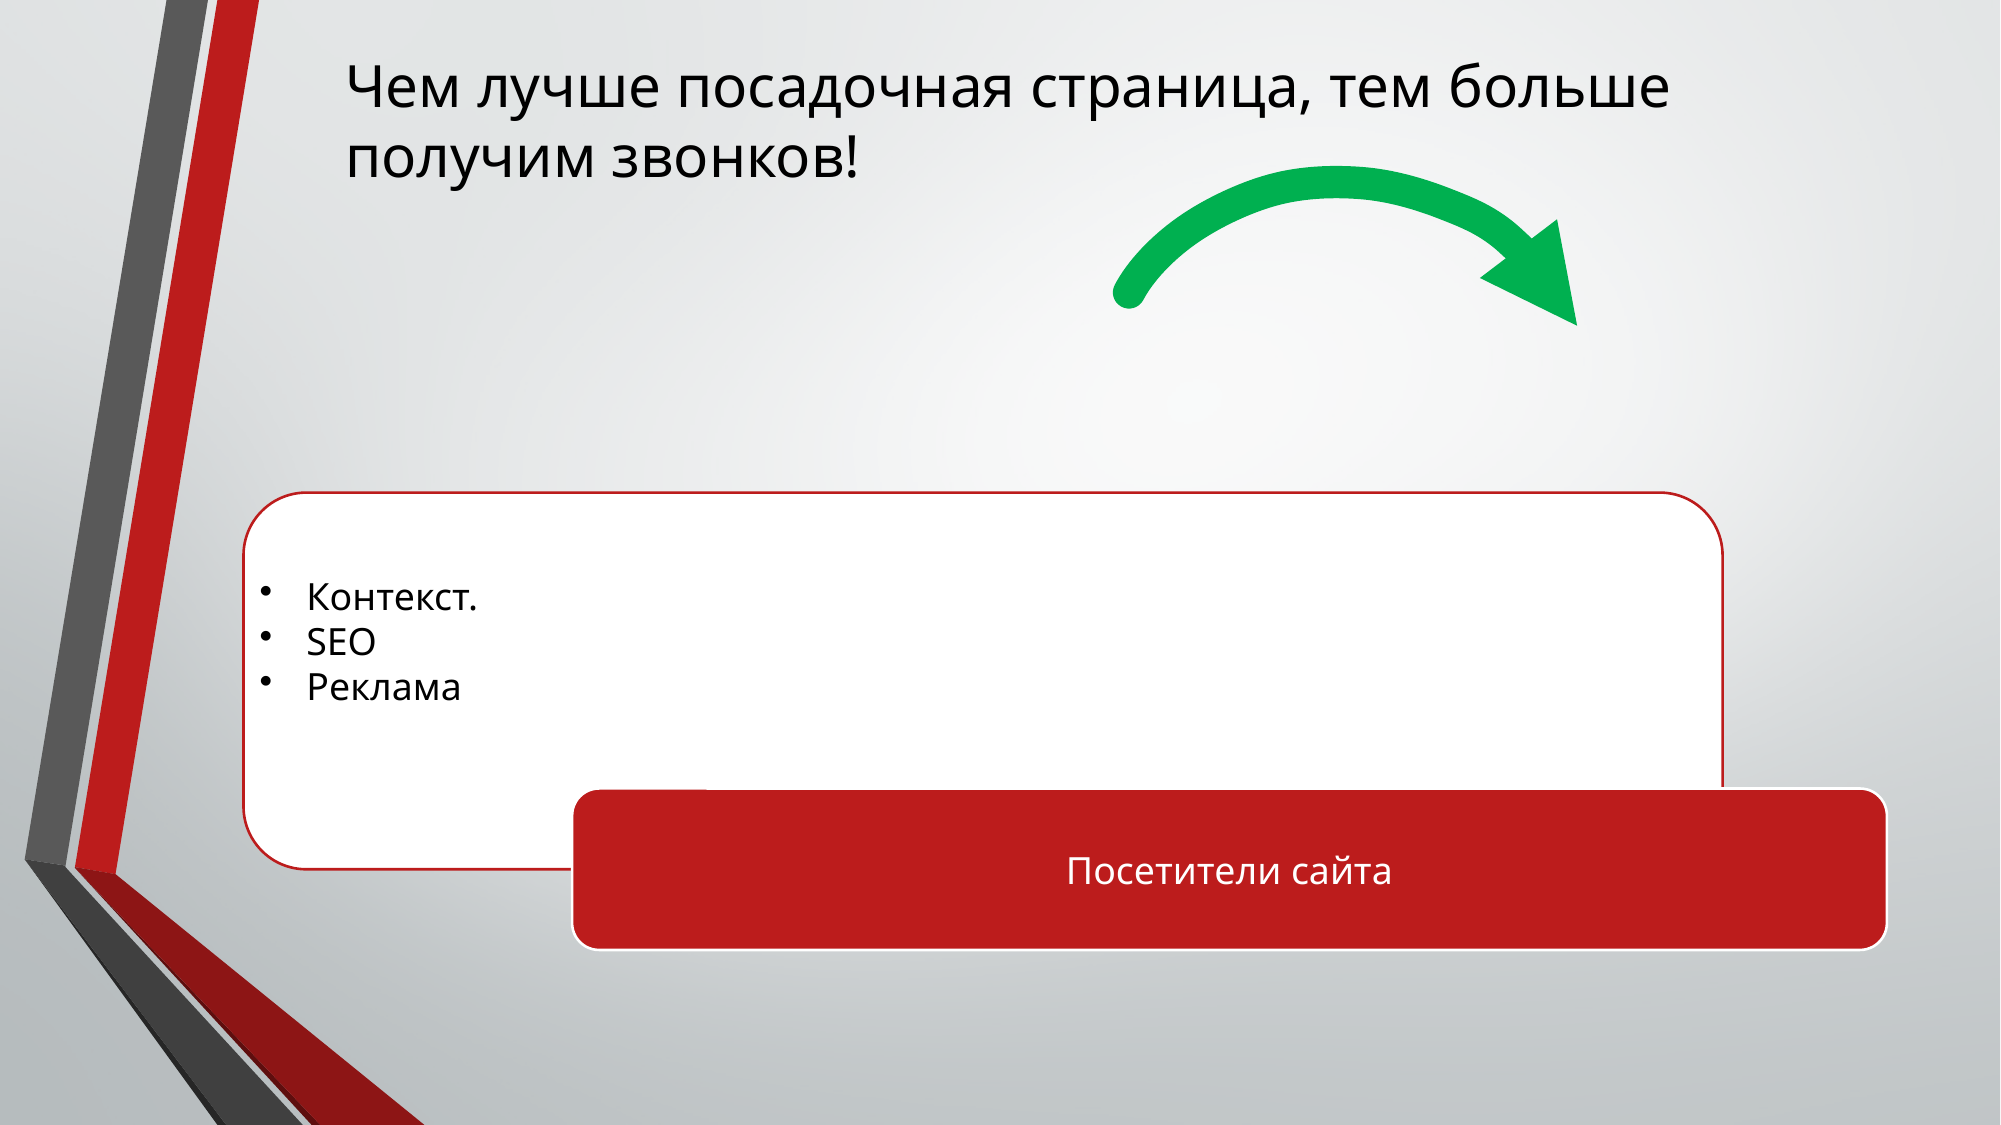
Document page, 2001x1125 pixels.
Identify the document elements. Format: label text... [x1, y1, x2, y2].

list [243, 180, 1888, 951]
title Чем лучше посадочная страница, тем больше получим звонков! [330, 41, 1919, 198]
